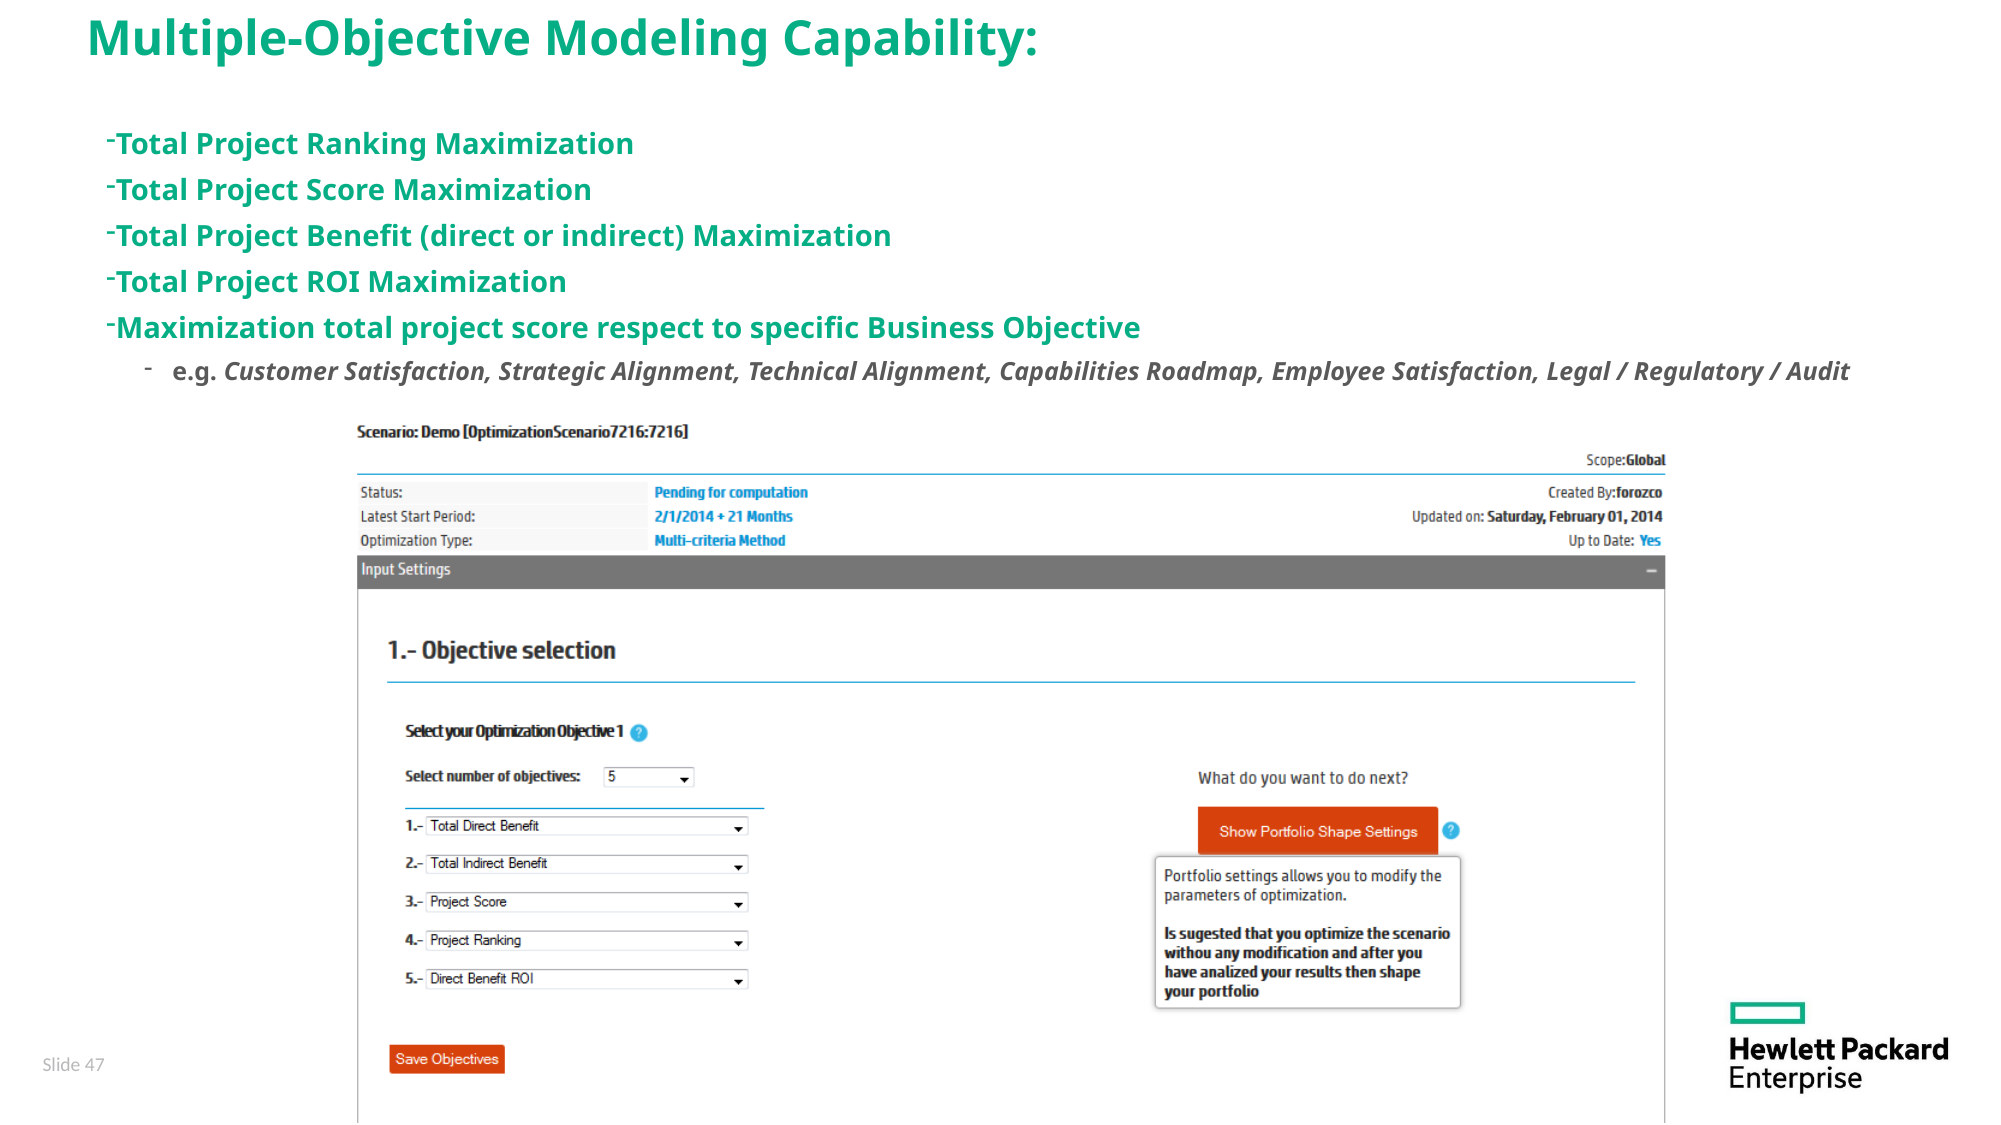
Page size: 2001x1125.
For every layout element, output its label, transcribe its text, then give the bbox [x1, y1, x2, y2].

picture [350, 416, 1676, 1123]
picture [1720, 996, 1955, 1099]
title Multiple-Objective Modeling Capability: [86, 7, 1893, 106]
list Total Project Ranking Maximization Total Project Score Maximization Total Project Benefit (direct or indirect) Maximization Total Project ROI Maximization Maximization total project score respect to specific Business Objective e.g. Customer Satisfaction, Strategic Alignment, Technical Alignment, Capabilities Roadmap, Employee Satisfaction, Legal / Regulatory / Audit [106, 125, 1910, 413]
